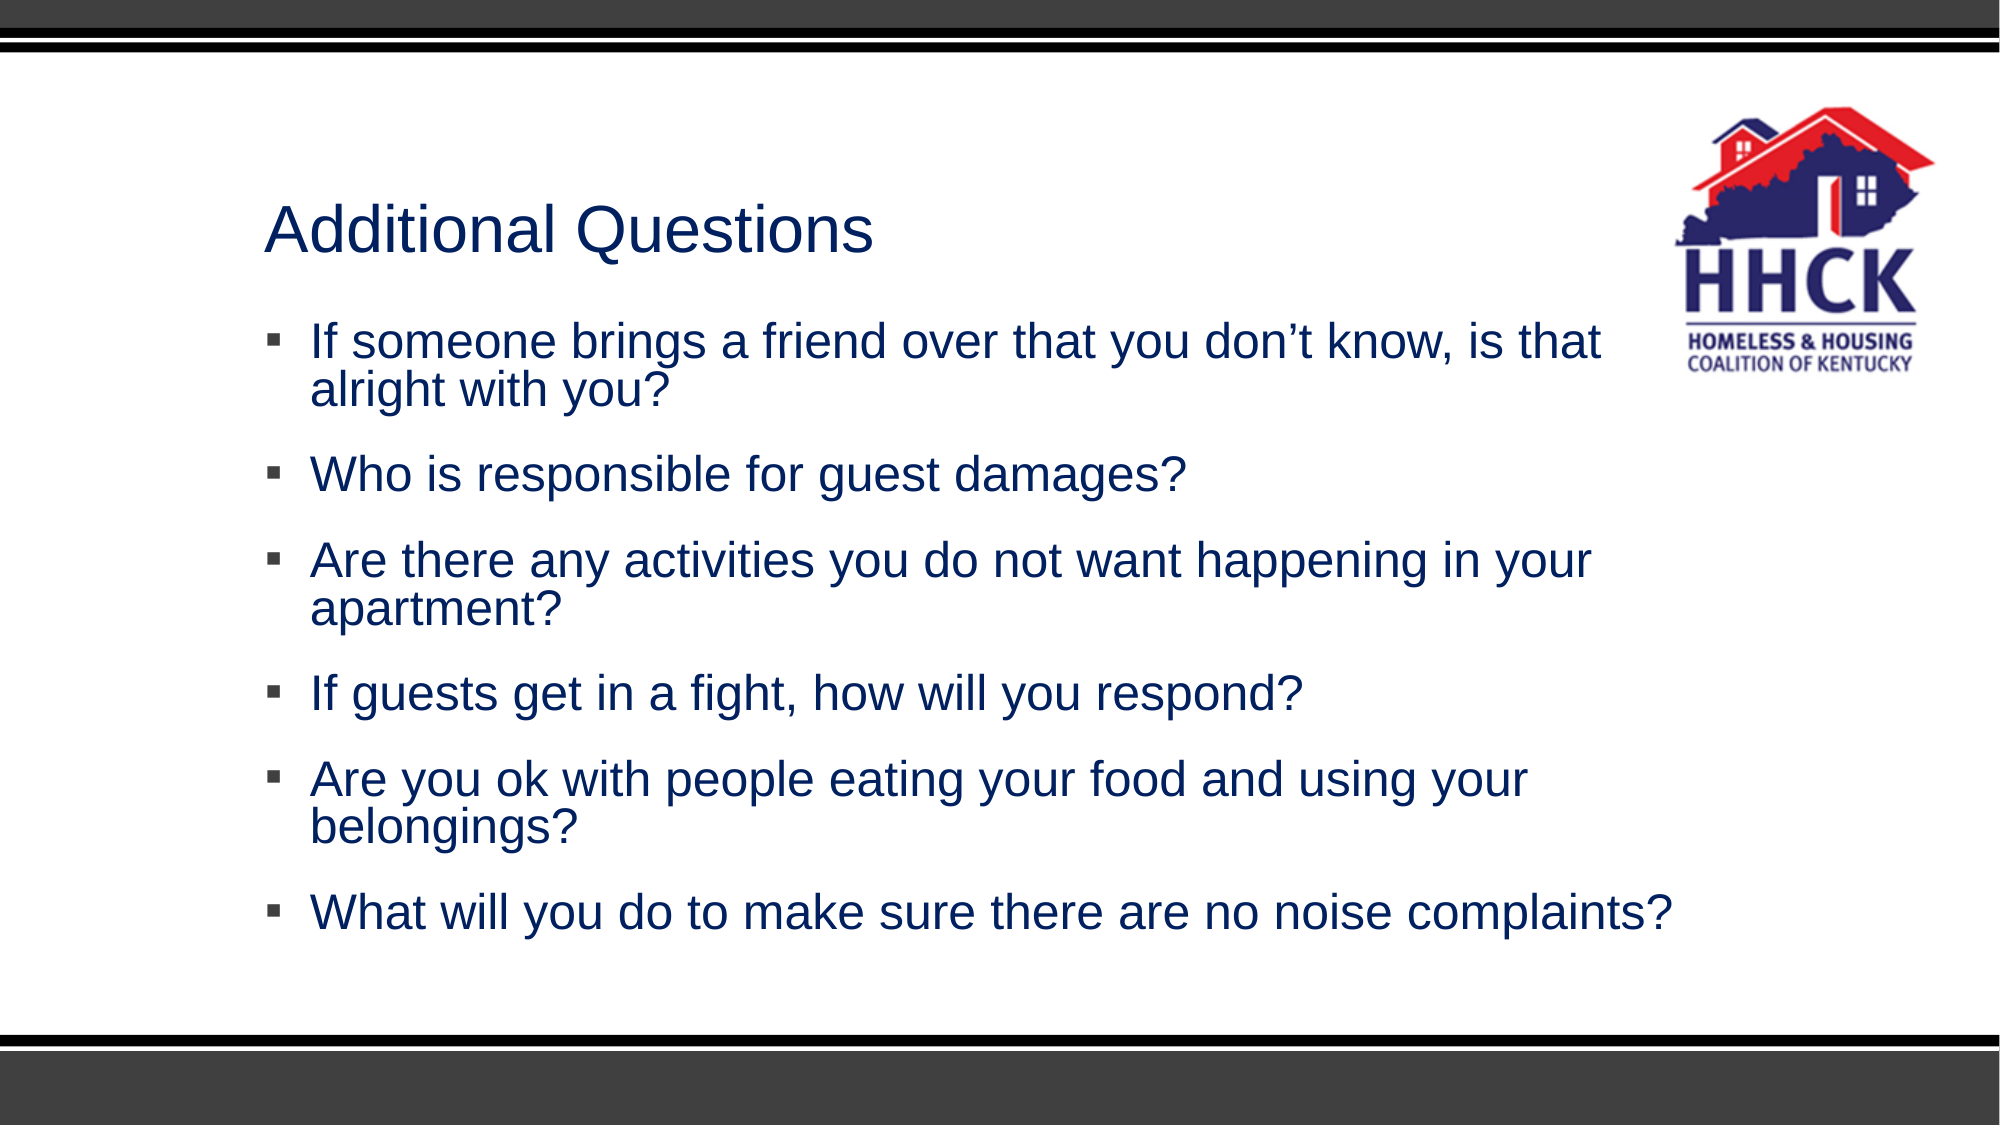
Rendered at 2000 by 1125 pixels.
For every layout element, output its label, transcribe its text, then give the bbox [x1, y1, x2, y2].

picture [1662, 93, 1952, 391]
title Additional Questions [249, 99, 1750, 275]
list If someone brings a friend over that you don’t know, is that alright with you? Who is responsible for guest damages? Are there any activities you do not want happening in your apartment? If guests get in a fight, how will you respond? Are you ok with people eating your food and using your belongings? What will you do to make sure there are no noise complaints? [249, 312, 1750, 988]
